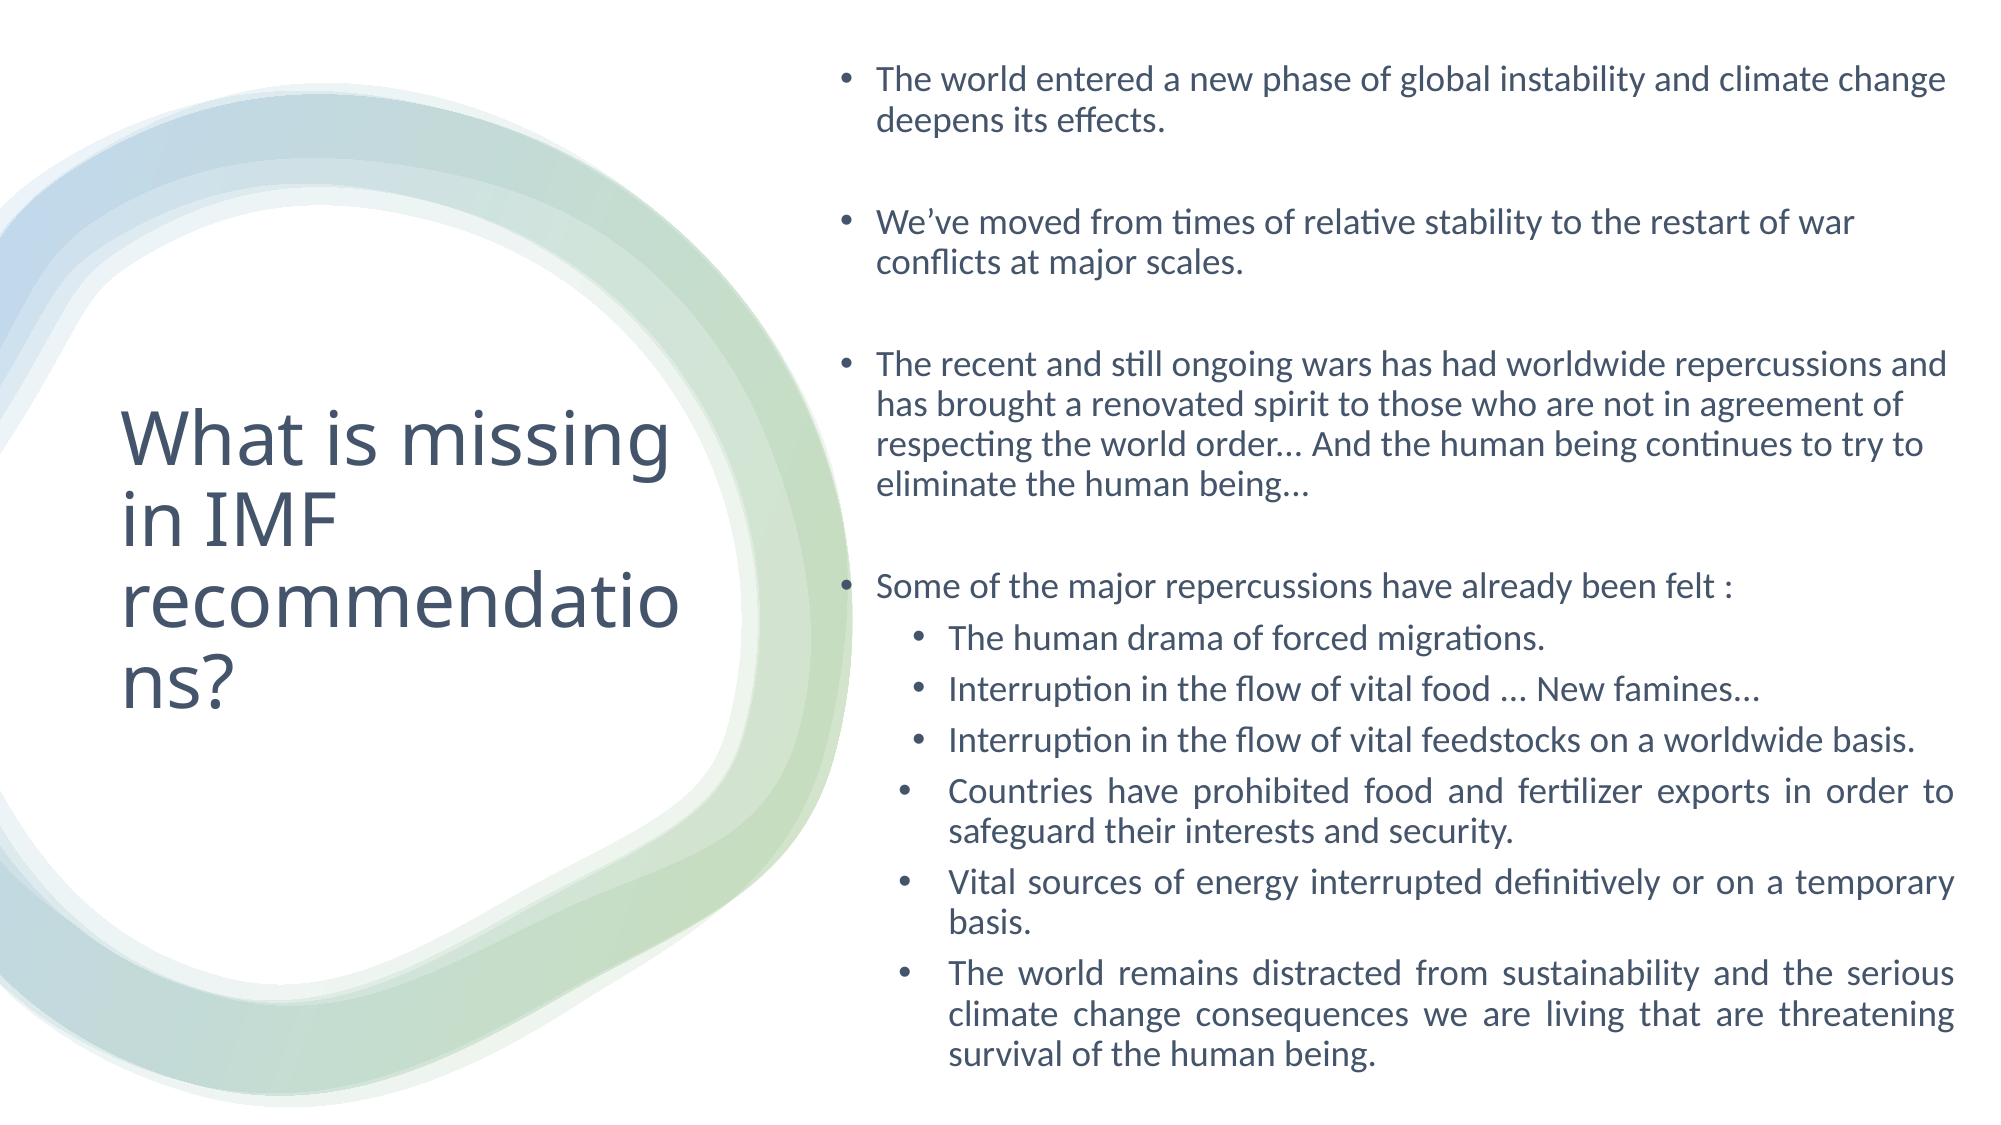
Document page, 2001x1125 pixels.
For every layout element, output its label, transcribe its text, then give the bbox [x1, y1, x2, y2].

text_box [0, 0, 2000, 1125]
text_box The world entered a new phase of global instability and climate change deepens its effects. We’ve moved from times of relative stability to the restart of war conflicts at major scales. The recent and still ongoing wars has had worldwide repercussions and has brought a renovated spirit to those who are not in agreement of respecting the world order... And the human being continues to try to eliminate the human being... Some of the major repercussions have already been felt : The human drama of forced migrations. Interruption in the flow of vital food ... New famines... Interruption in the flow of vital feedstocks on a worldwide basis. Countries have prohibited food and fertilizer exports in order to safeguard their interests and security. Vital sources of energy interrupted definitively or on a temporary basis. The world remains distracted from sustainability and the serious climate change consequences we are living that are threatening survival of the human being. [806, 52, 1972, 1096]
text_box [0, 83, 853, 1107]
